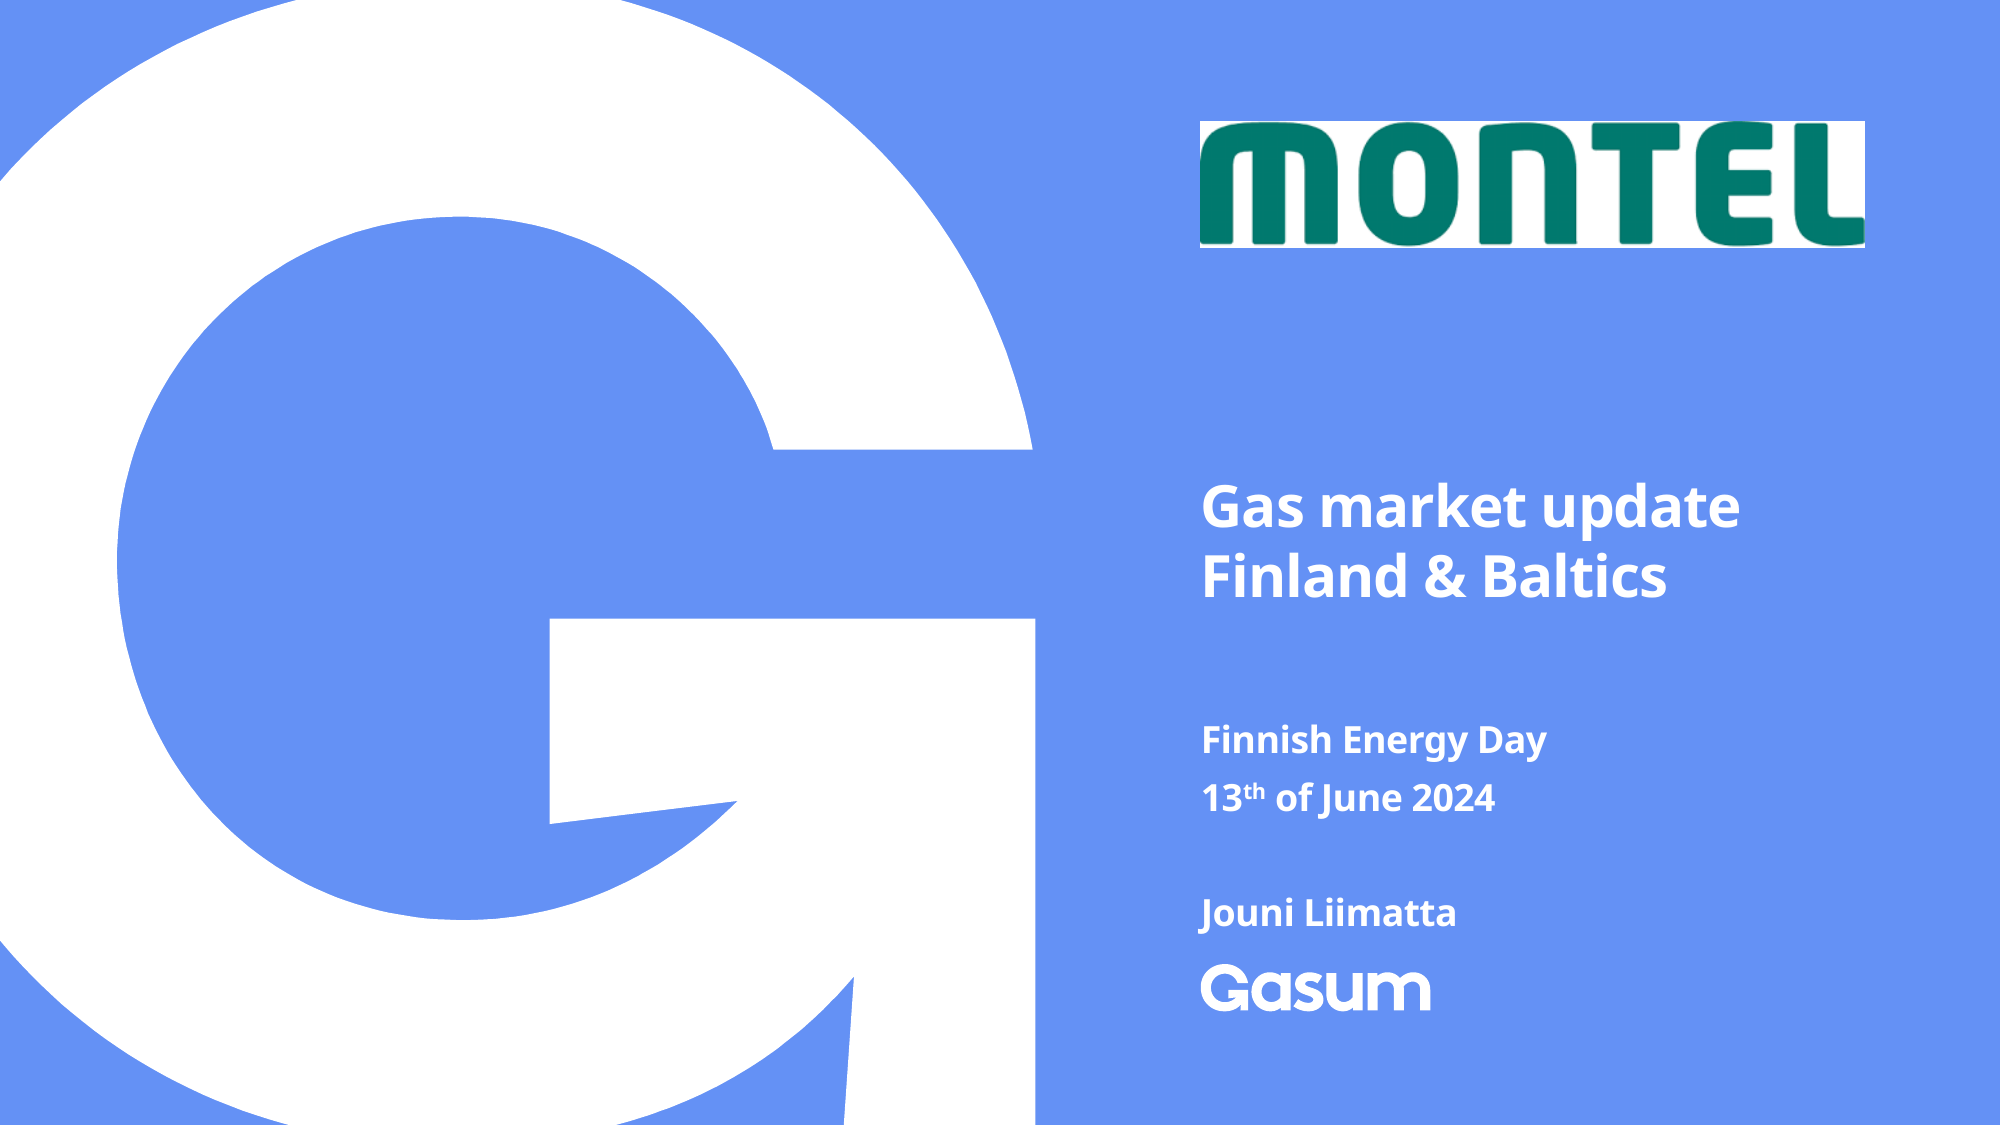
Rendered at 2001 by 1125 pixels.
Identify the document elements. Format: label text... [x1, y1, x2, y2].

subtitle Finnish Energy Day 13th of June 2024 Jouni Liimatta [1200, 716, 1886, 863]
title Gas market update Finland & Baltics [1200, 184, 1886, 669]
picture [1200, 121, 1865, 248]
